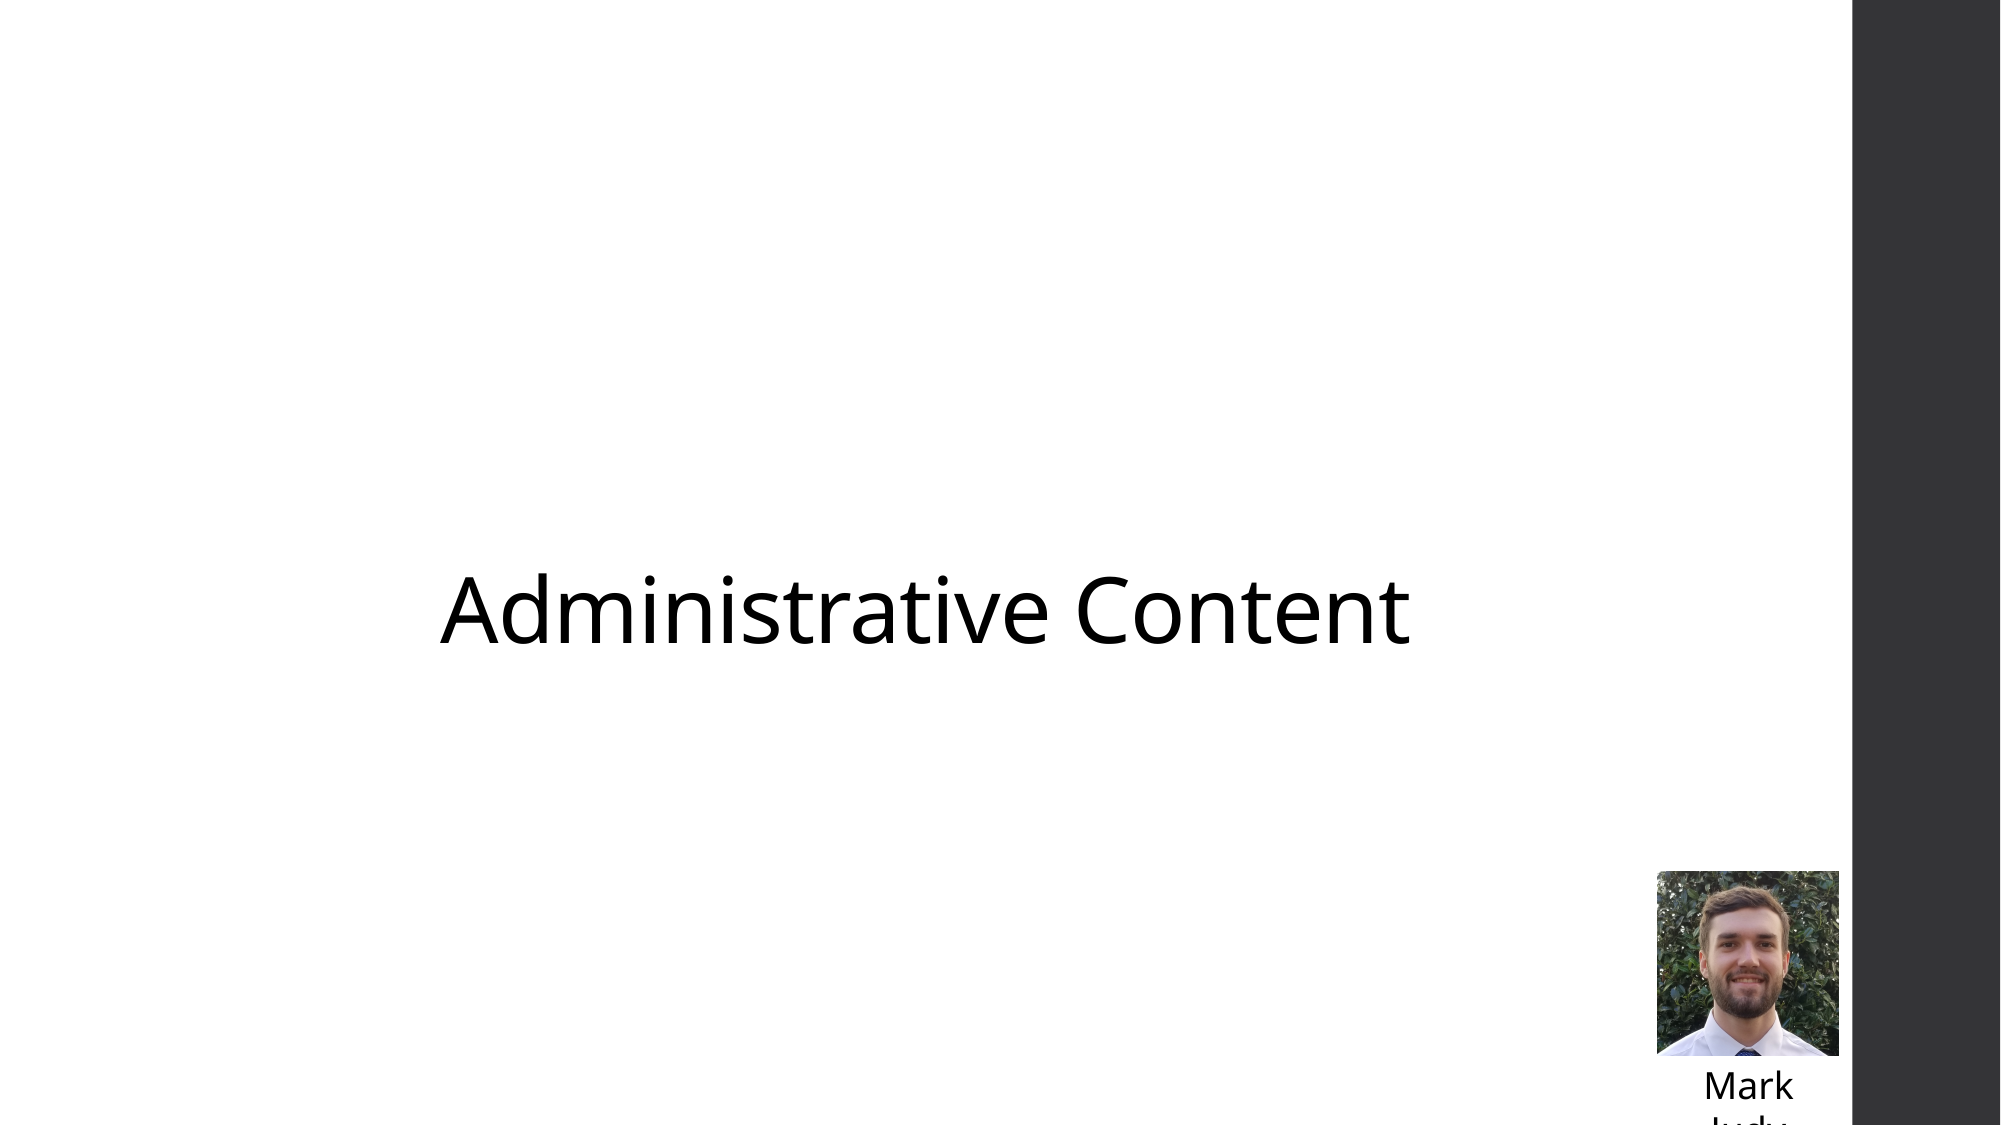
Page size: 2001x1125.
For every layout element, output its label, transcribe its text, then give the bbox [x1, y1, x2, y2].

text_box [1645, 871, 1852, 1116]
title Administrative Content [0, 453, 1853, 672]
